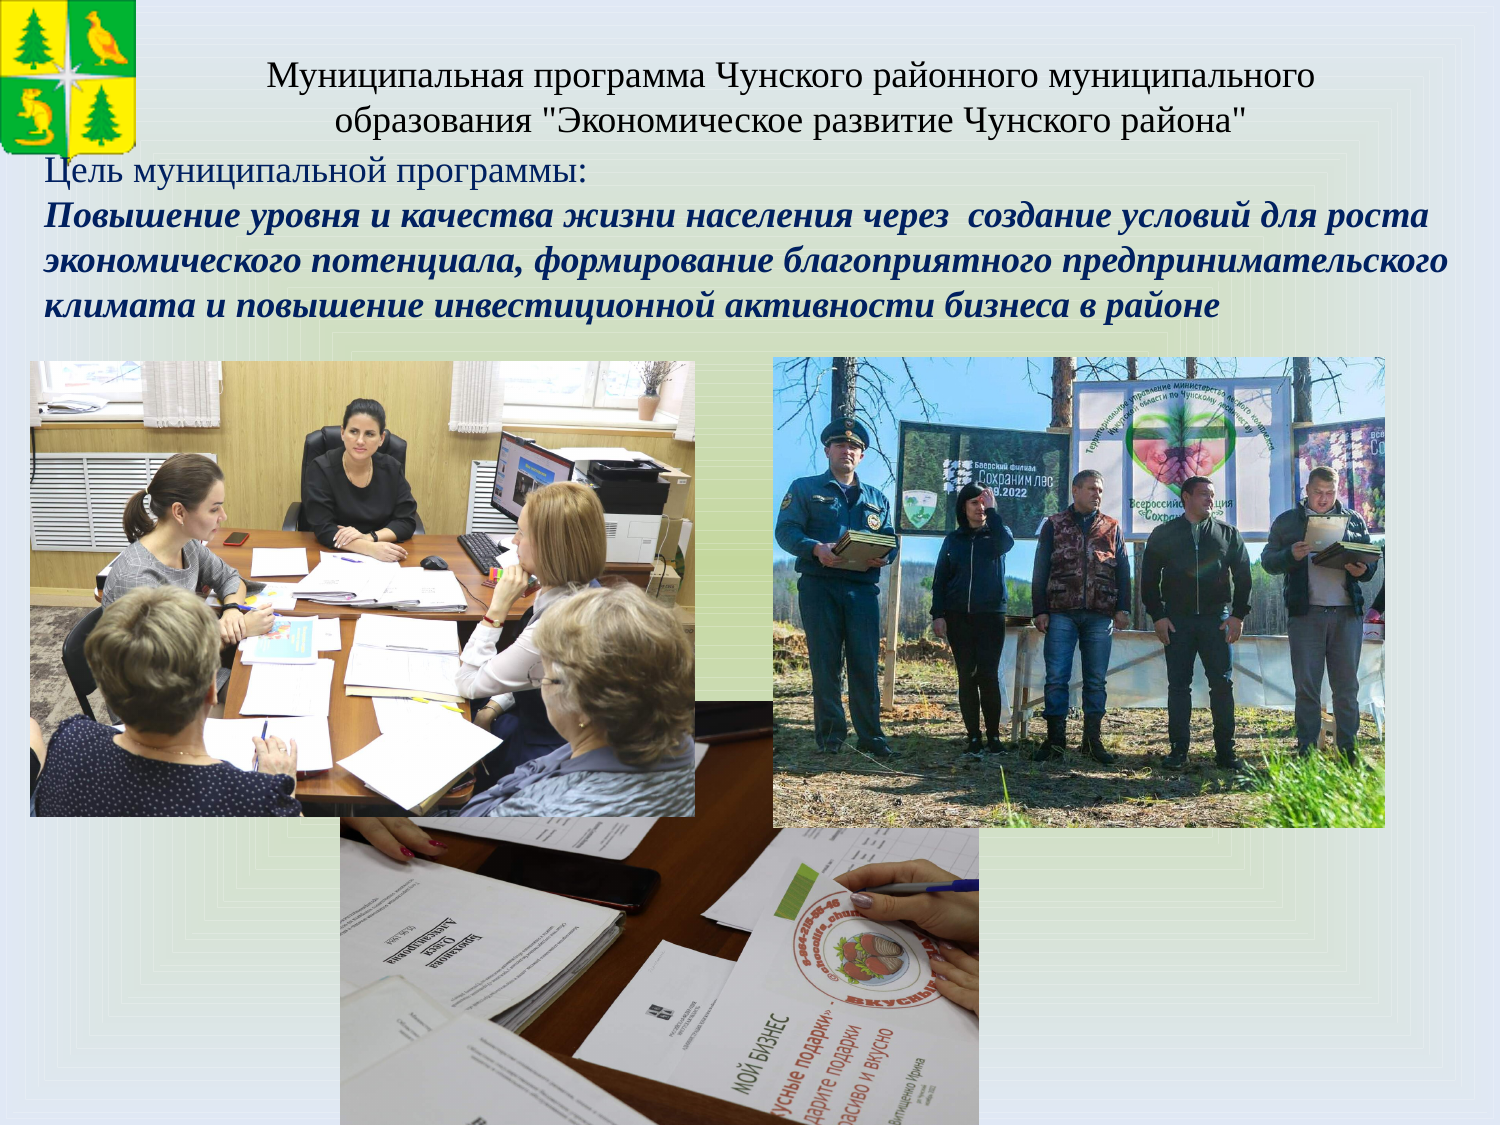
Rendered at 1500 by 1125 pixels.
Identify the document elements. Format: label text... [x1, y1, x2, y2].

picture [0, 0, 136, 170]
text_box Цель муниципальной программы: Повышение уровня и качества жизни населения через создание условий для роста экономического потенциала, формирование благоприятного предпринимательского климата и повышение инвестиционной активности бизнеса в районе [29, 137, 1483, 332]
text_box Муниципальная программа Чунского районного муниципального образования "Экономическое развитие Чунского района" [171, 42, 1412, 137]
picture [29, 357, 1385, 1125]
